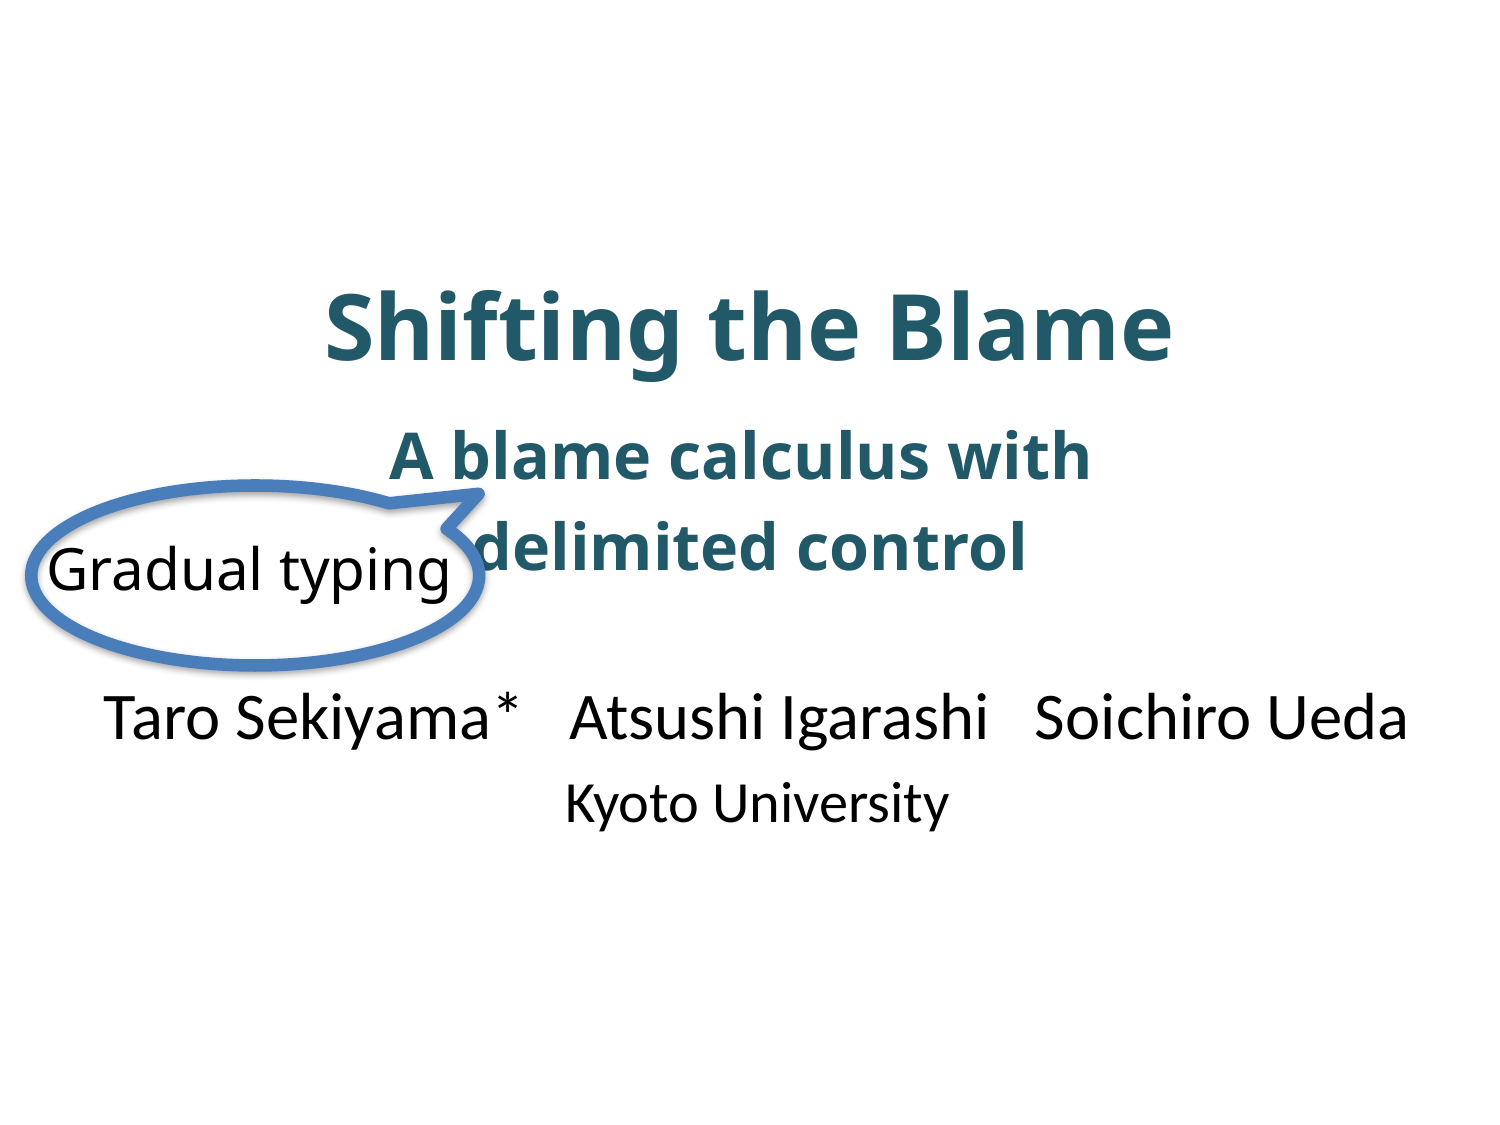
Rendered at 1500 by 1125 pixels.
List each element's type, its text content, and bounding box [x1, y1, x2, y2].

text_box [30, 485, 480, 666]
title Shifting the Blame [112, 202, 1388, 444]
subtitle A blame calculus with delimited control [225, 407, 1275, 591]
text_box Taro Sekiyama* Atsushi Igarashi Soichiro Ueda Kyoto University [50, 665, 1465, 950]
